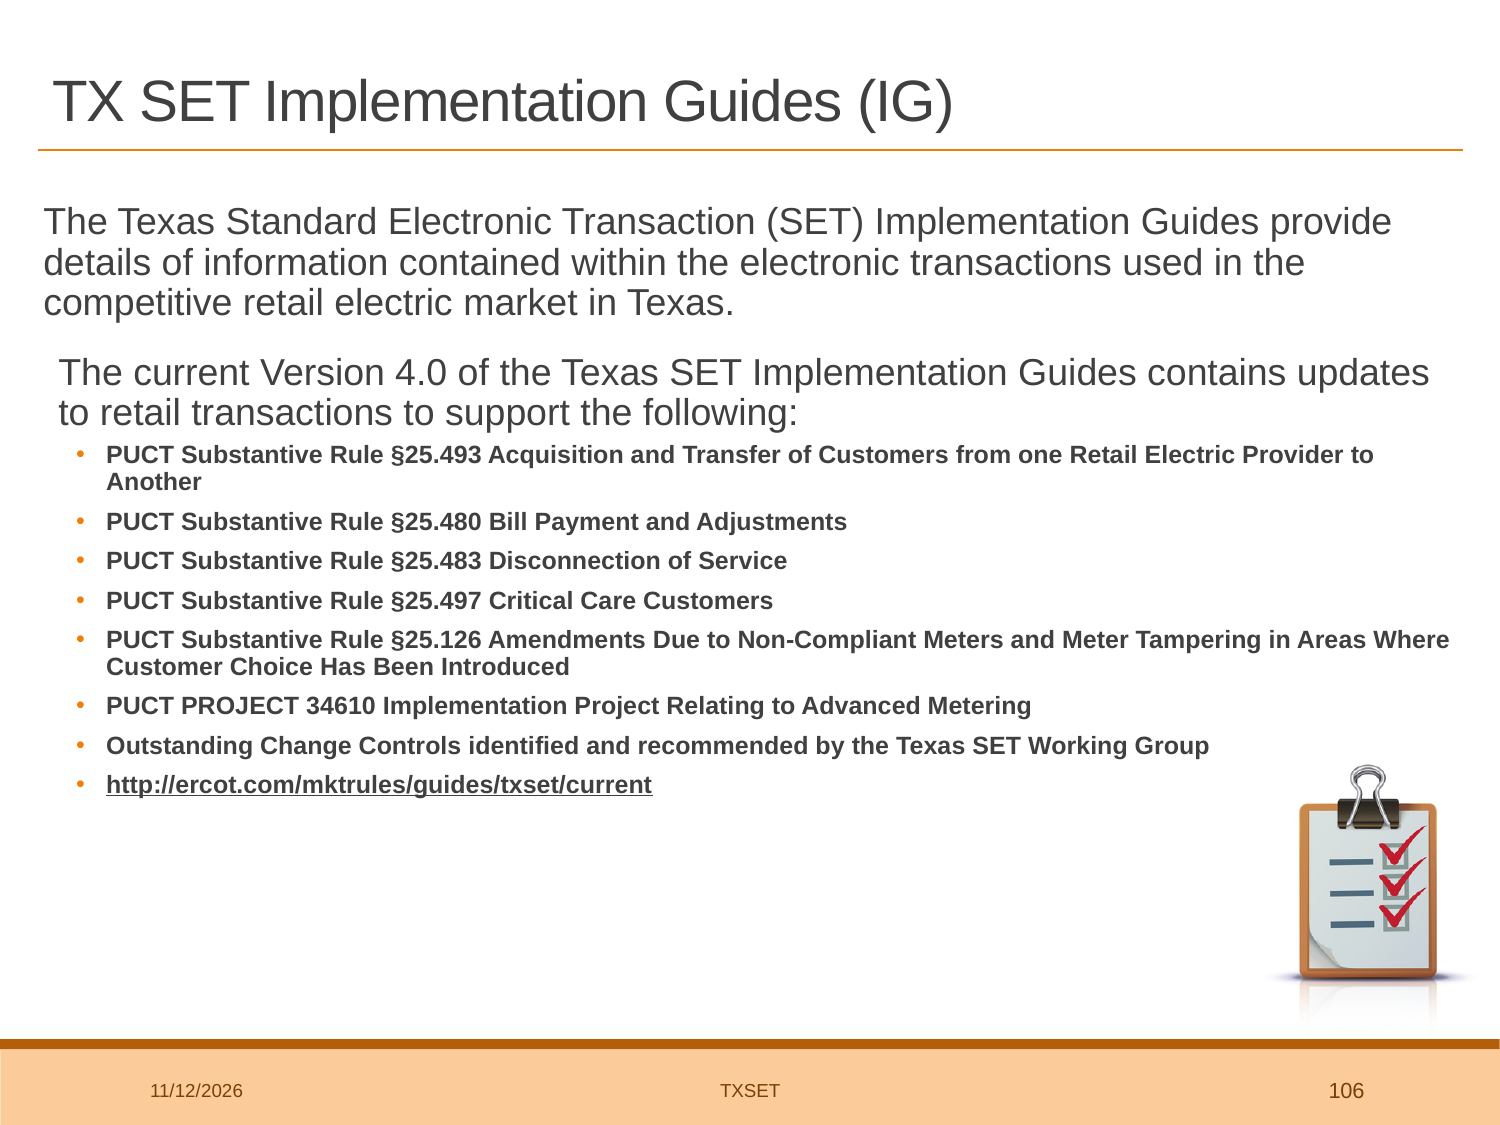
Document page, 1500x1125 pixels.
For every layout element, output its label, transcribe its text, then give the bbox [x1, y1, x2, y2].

title TX SET Implementation Guides (IG) [37, 37, 1275, 141]
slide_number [135, 1059, 440, 1120]
footer TxSET [453, 1059, 1047, 1120]
picture [1261, 761, 1479, 1039]
list The Texas Standard Electronic Transaction (SET) Implementation Guides provide details of information contained within the electronic transactions used in the competitive retail electric market in Texas. The current Version 4.0 of the Texas SET Implementation Guides contains updates to retail transactions to support the following: PUCT Substantive Rule §25.493 Acquisition and Transfer of Customers from one Retail Electric Provider to Another PUCT Substantive Rule §25.480 Bill Payment and Adjustments PUCT Substantive Rule §25.483 Disconnection of Service PUCT Substantive Rule §25.497 Critical Care Customers PUCT Substantive Rule §25.126 Amendments Due to Non-Compliant Meters and Meter Tampering in Areas Where Customer Choice Has Been Introduced PUCT PROJECT 34610 Implementation Project Relating to Advanced Metering Outstanding Change Controls identified and recommended by the Texas SET Working Group http://ercot.com/mktrules/guides/txset/current [43, 195, 1458, 815]
slide_number 106 [1218, 1059, 1380, 1120]
